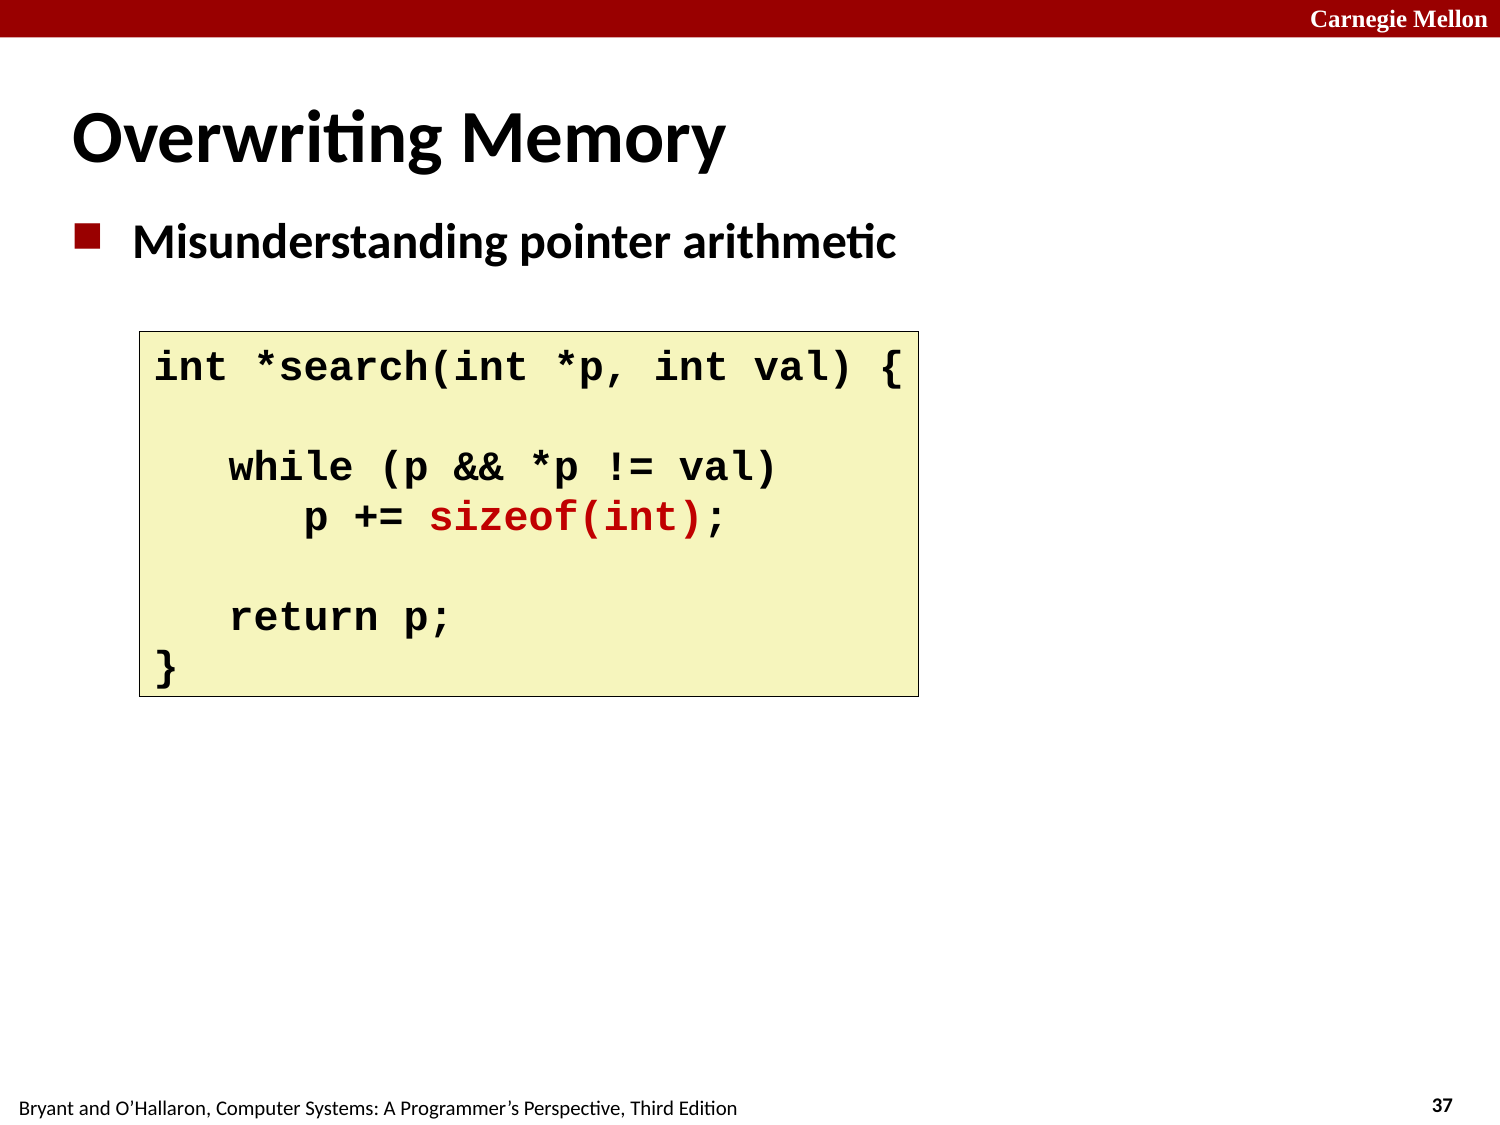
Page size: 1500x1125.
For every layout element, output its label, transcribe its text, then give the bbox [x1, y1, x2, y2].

title Overwriting Memory [57, 74, 1488, 204]
text_box int *search(int *p, int val) { while (p && *p != val) p += sizeof(int); return p; } [138, 331, 919, 697]
list Misunderstanding pointer arithmetic [60, 205, 1424, 1063]
